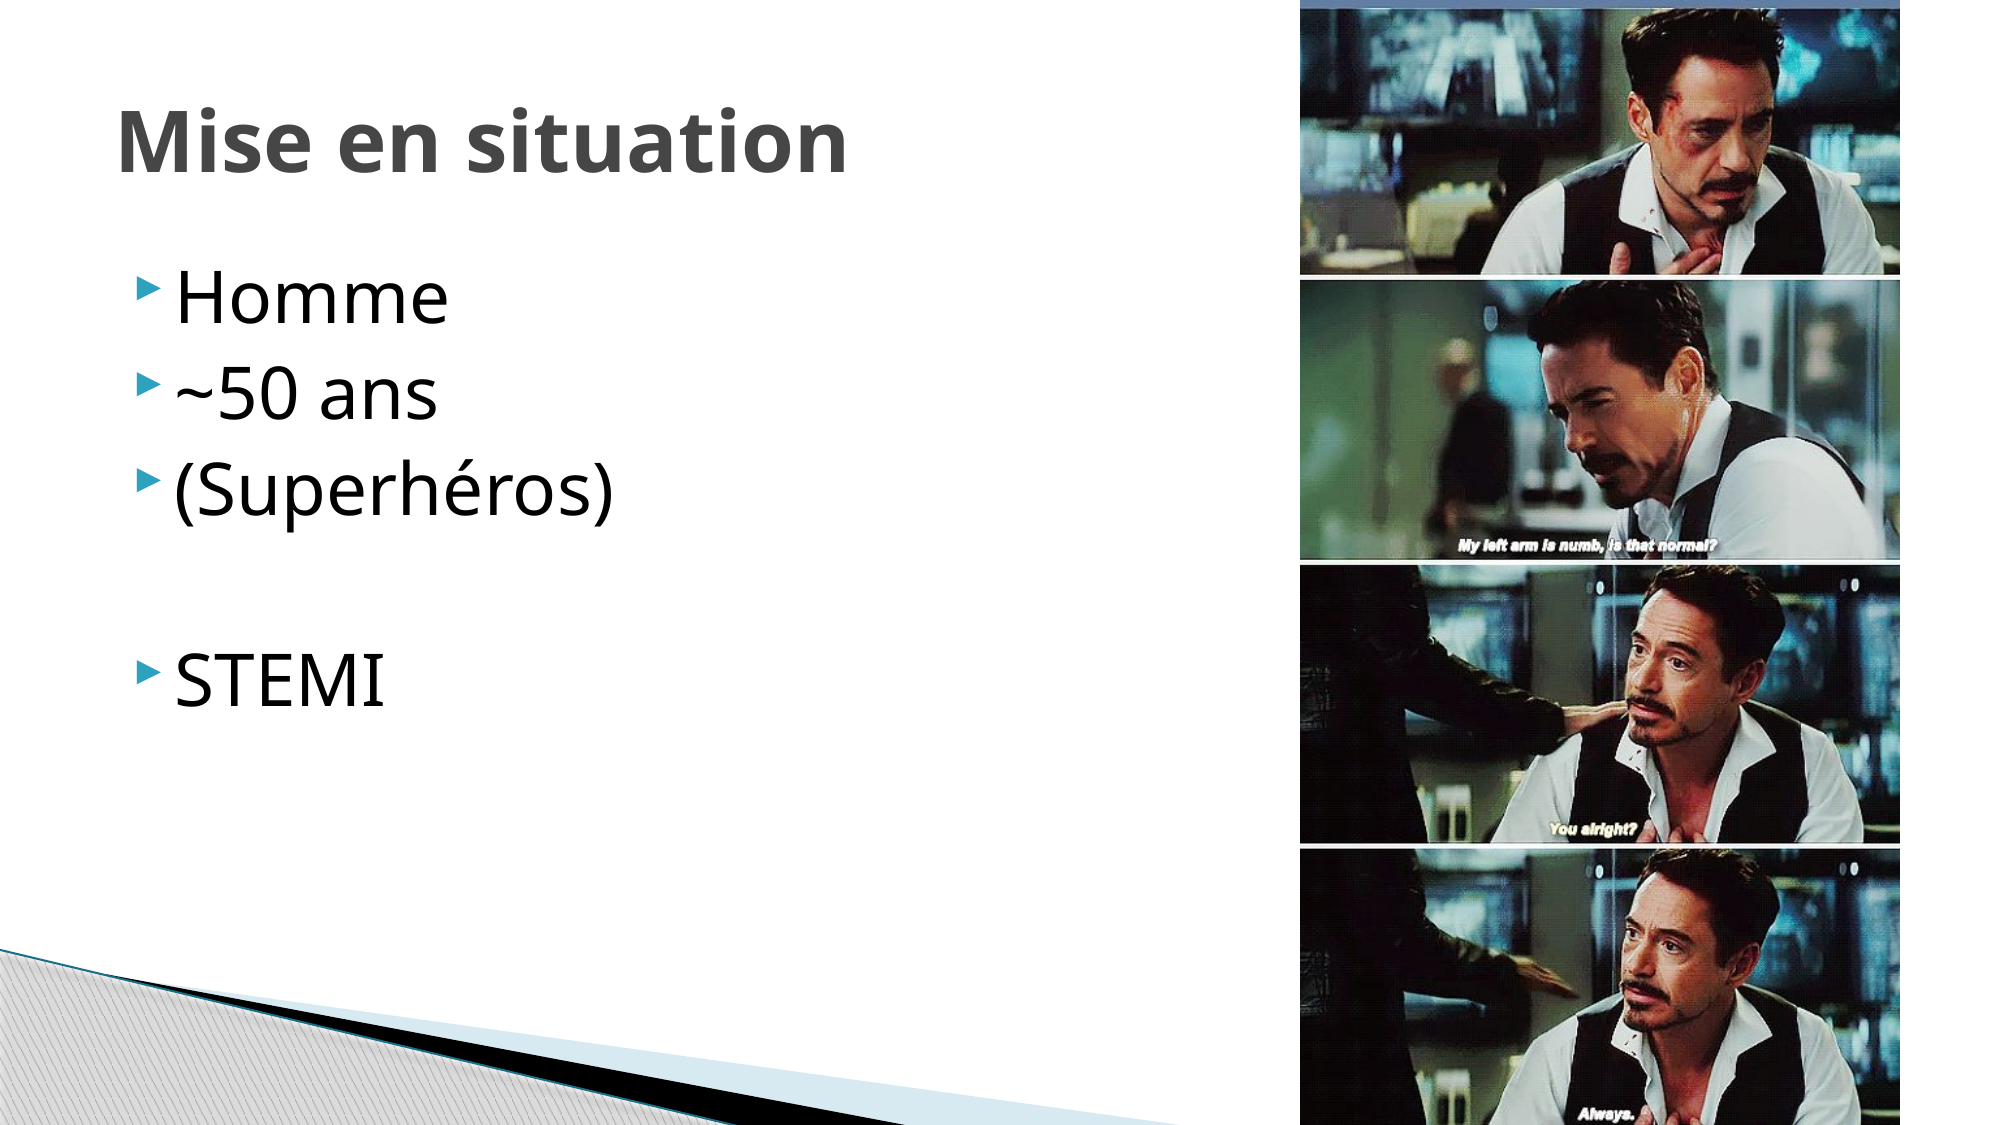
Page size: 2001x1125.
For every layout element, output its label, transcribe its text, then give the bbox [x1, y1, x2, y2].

title Mise en situation [99, 45, 1294, 233]
list Homme ~50 ans (Superhéros) STEMI [99, 243, 1294, 986]
picture [1300, 0, 1901, 1125]
